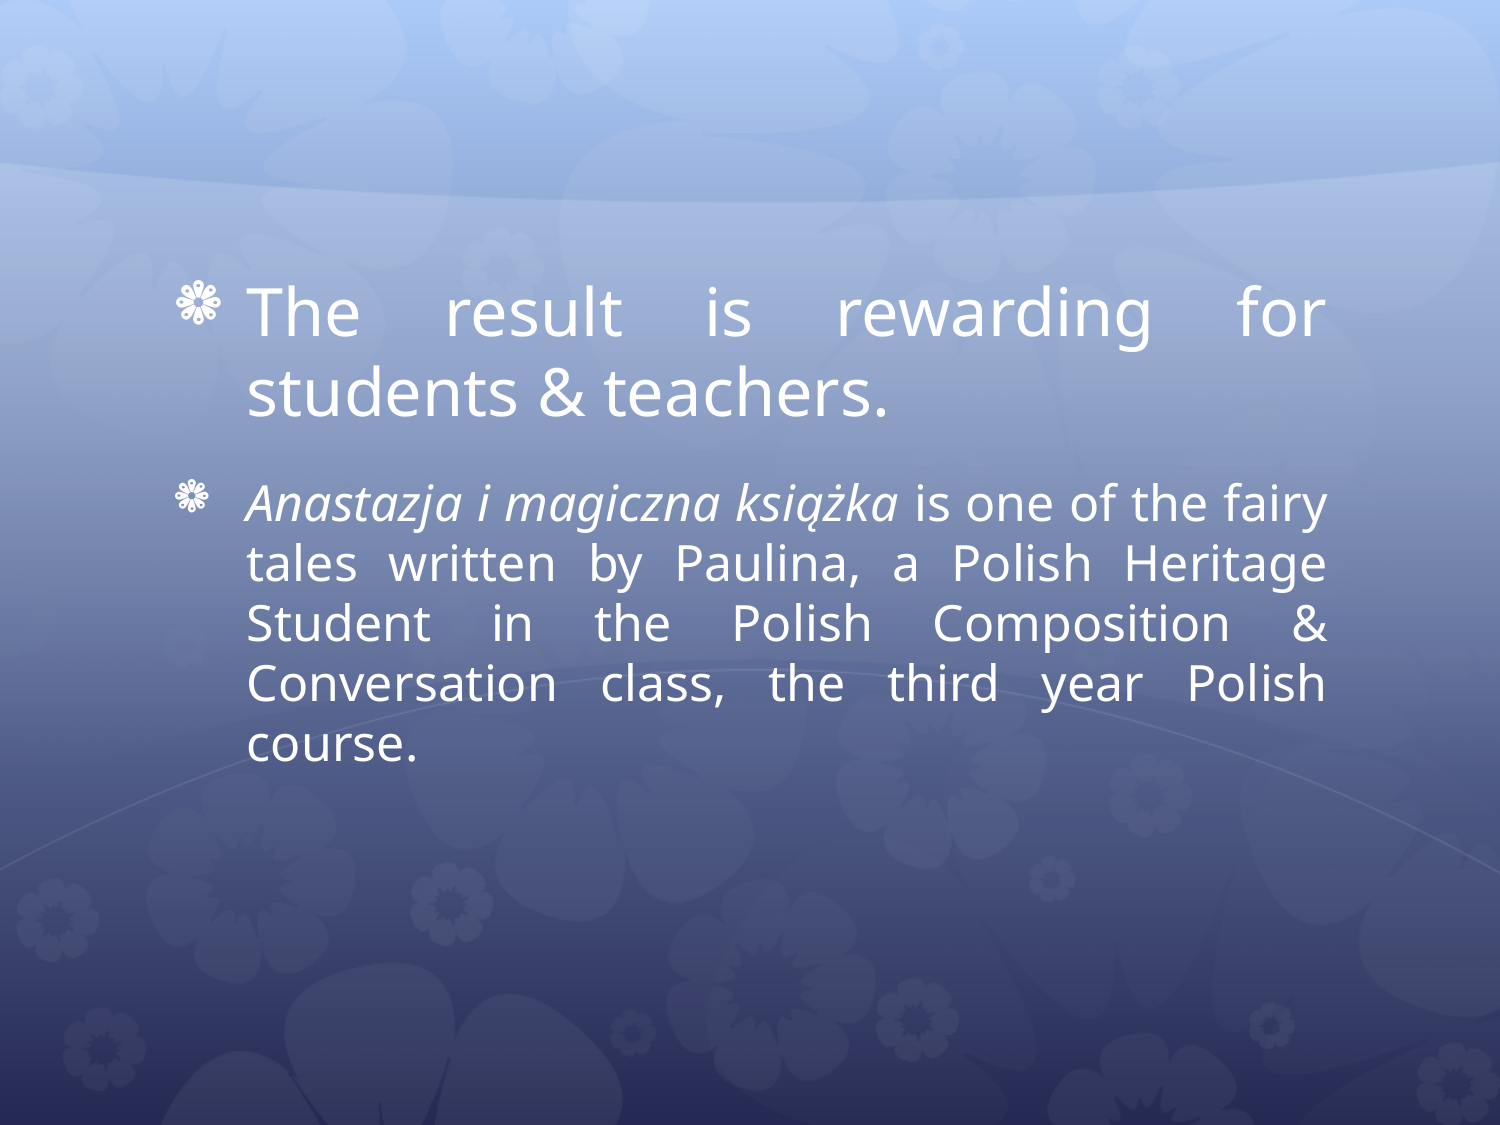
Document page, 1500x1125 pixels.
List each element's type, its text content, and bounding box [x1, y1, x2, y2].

picture [0, 0, 1500, 1125]
list The result is rewarding for students & teachers. Anastazja i magiczna książka is one of the fairy tales written by Paulina, a Polish Heritage Student in the Polish Composition & Conversation class, the third year Polish course. [156, 262, 1344, 967]
